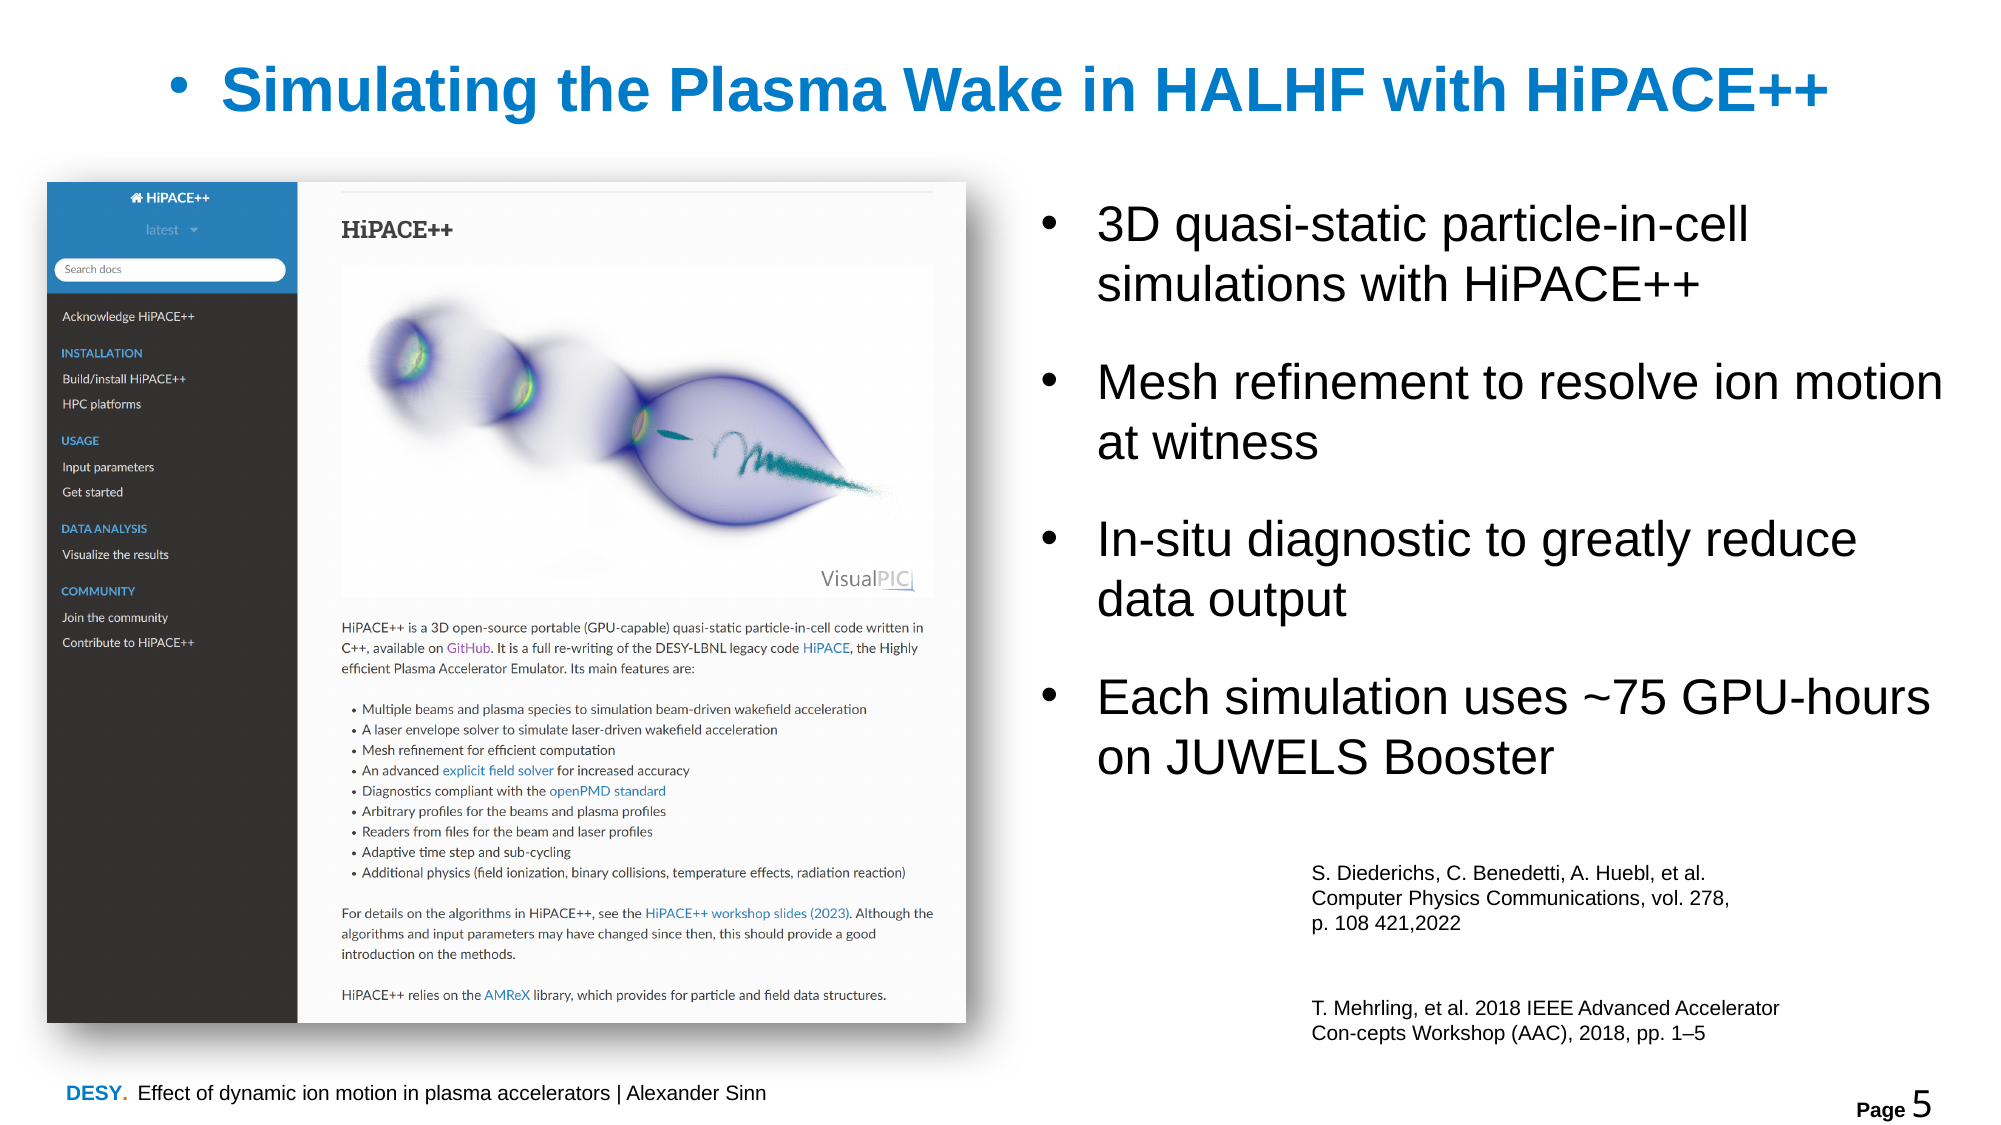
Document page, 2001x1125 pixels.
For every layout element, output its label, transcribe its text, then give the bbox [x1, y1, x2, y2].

text_box 3D quasi-static particle-in-cell simulations with HiPACE++ Mesh refinement to resolve ion motion at witness In-situ diagnostic to greatly reduce data output Each simulation uses ~75 GPU-hours on JUWELS Booster [1040, 191, 1968, 897]
text_box T. Mehrling, et al. 2018 IEEE Advanced Accelerator Con-cepts Workshop (AAC), 2018, pp. 1–5 [1311, 994, 1803, 1068]
text_box S. Diederichs, C. Benedetti, A. Huebl, et al. Computer Physics Communications, vol. 278, p. 108 421,2022 [1311, 859, 1745, 933]
text_box Effect of dynamic ion motion in plasma accelerators | Alexander Sinn [137, 1079, 1762, 1111]
title Simulating the Plasma Wake in HALHF with HiPACE++ [66, 57, 1933, 132]
picture [47, 182, 967, 1024]
